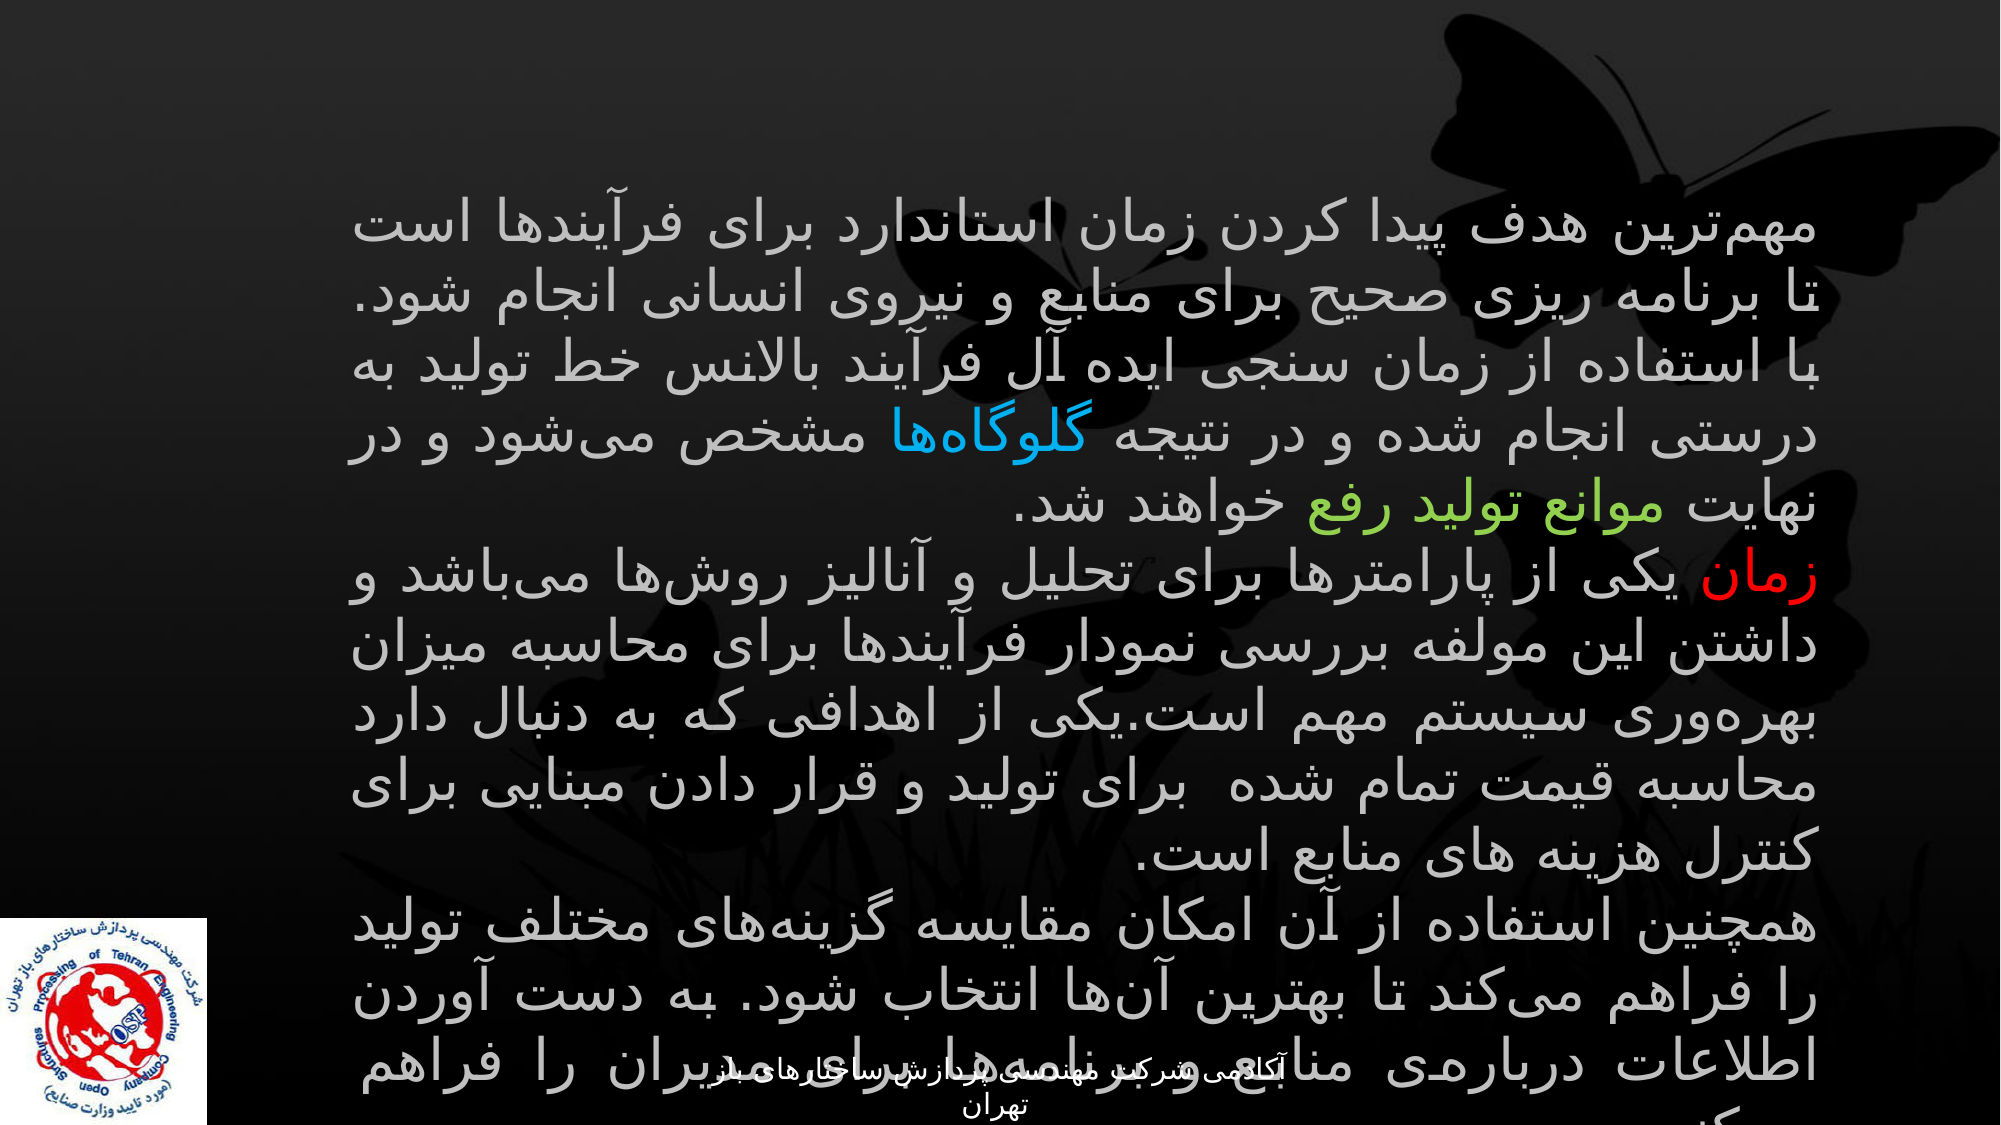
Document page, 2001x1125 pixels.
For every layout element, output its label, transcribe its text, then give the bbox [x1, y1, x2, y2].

text_box آکادمی شرکت مهندسی پردازش ساختارهای باز تهران [662, 1042, 1338, 1103]
picture [0, 0, 2001, 1125]
text_box مهم‌ترین هدف پیدا کردن زمان استاندارد برای فرآیندها است تا برنامه ریزی صحیح برای منابع و نیروی انسانی انجام شود. با استفاده از زمان سنجی ایده آل فرآیند بالانس خط تولید به درستی انجام شده و در نتیجه گلوگاه‌ها مشخص می‌شود و در نهایت موانع تولید رفع خواهند شد. زمان یکی از پارامترها برای تحلیل و آنالیز روش‌ها می‌باشد و داشتن این مولفه بررسی نمودار فرآیندها برای محاسبه میزان بهره‌وری سیستم مهم است.یکی از اهدافی که به دنبال دارد محاسبه قیمت تمام شده برای تولید و قرار دادن مبنایی برای کنترل هزینه های منابع است. همچنین استفاده از آن امکان مقایسه گزینه‌های مختلف تولید را فراهم می‌کند تا بهترین آن‌ها انتخاب شود. به دست آوردن اطلاعات درباره‌ی منابع و برنامه‌ها برای مدیران را فراهم می‌کند. [334, 175, 1835, 1125]
